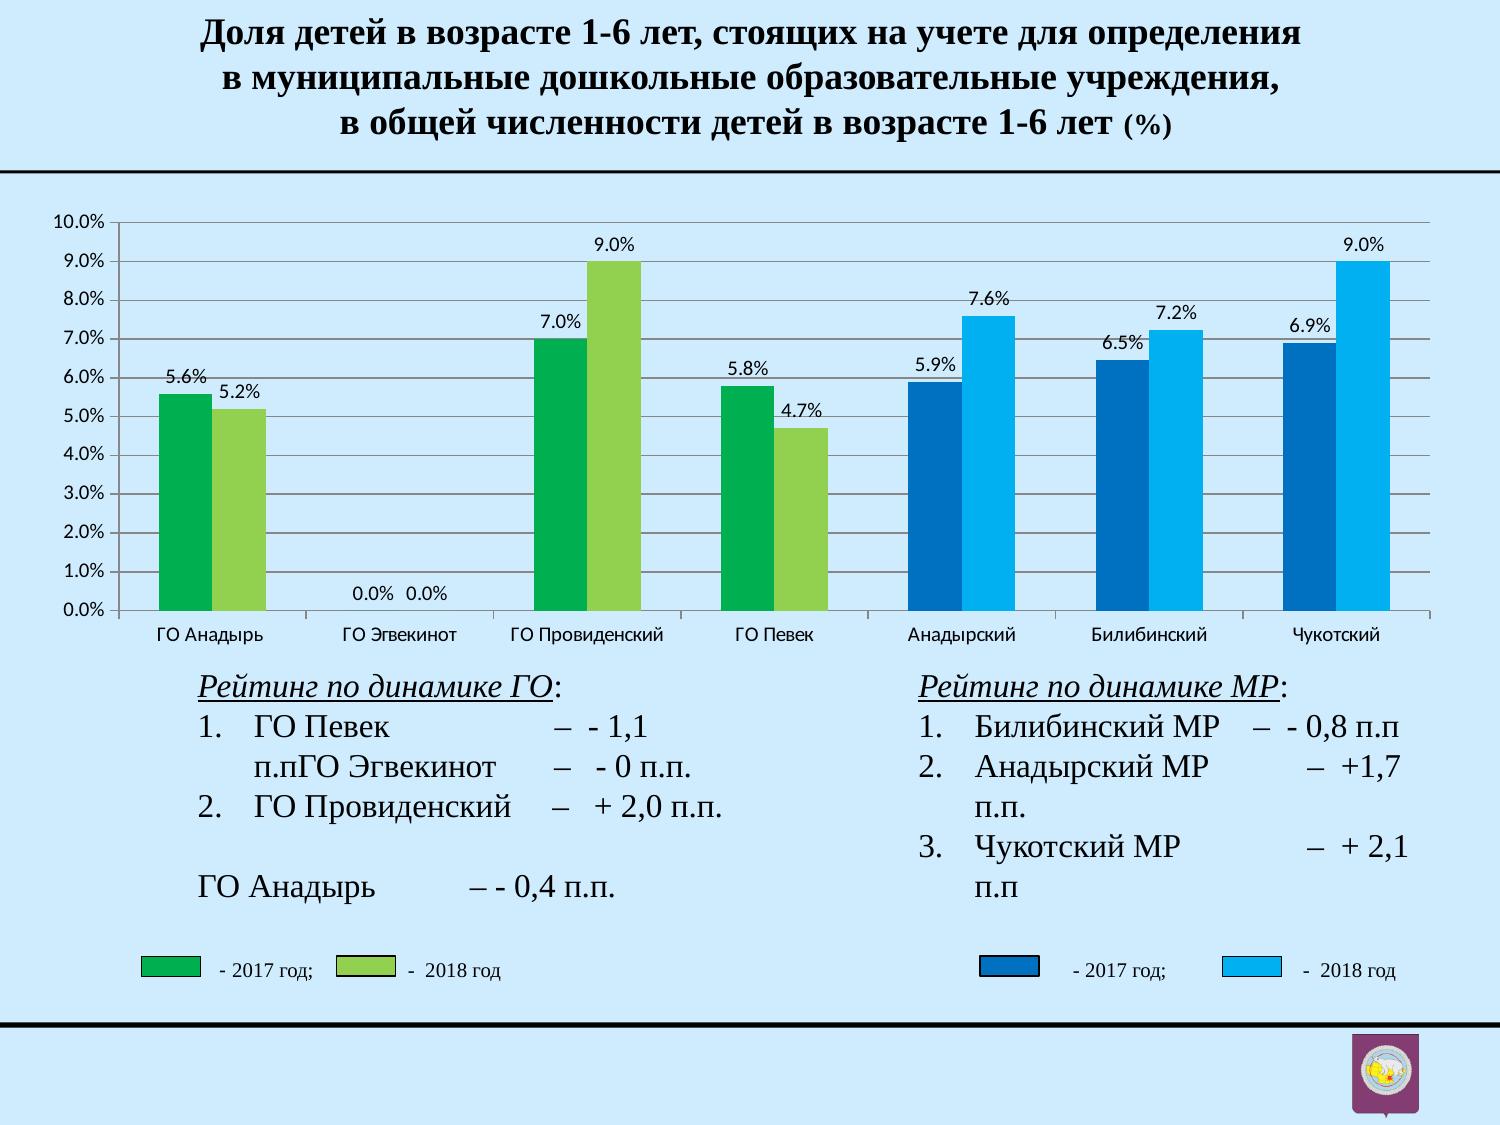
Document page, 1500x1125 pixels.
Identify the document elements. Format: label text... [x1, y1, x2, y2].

text_box Рейтинг по динамике МР: Билибинский МР – - 0,8 п.п Анадырский МР – +1,7 п.п. Чукотский МР – + 2,1 п.п [903, 675, 1442, 952]
text_box Рейтинг по динамике ГО: ГО Певек – - 1,1 п.пГО Эгвекинот – - 0 п.п. ГО Провиденский – + 2,0 п.п. ГО Анадырь – - 0,4 п.п. [183, 675, 756, 912]
picture [1352, 1034, 1419, 1118]
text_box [76, 949, 1436, 991]
chart [34, 198, 1454, 669]
text_box Доля детей в возрасте 1-6 лет, стоящих на учете для определения в муниципальные дошкольные образовательные учреждения, в общей численности детей в возрасте 1-6 лет (%) [29, 0, 1483, 150]
